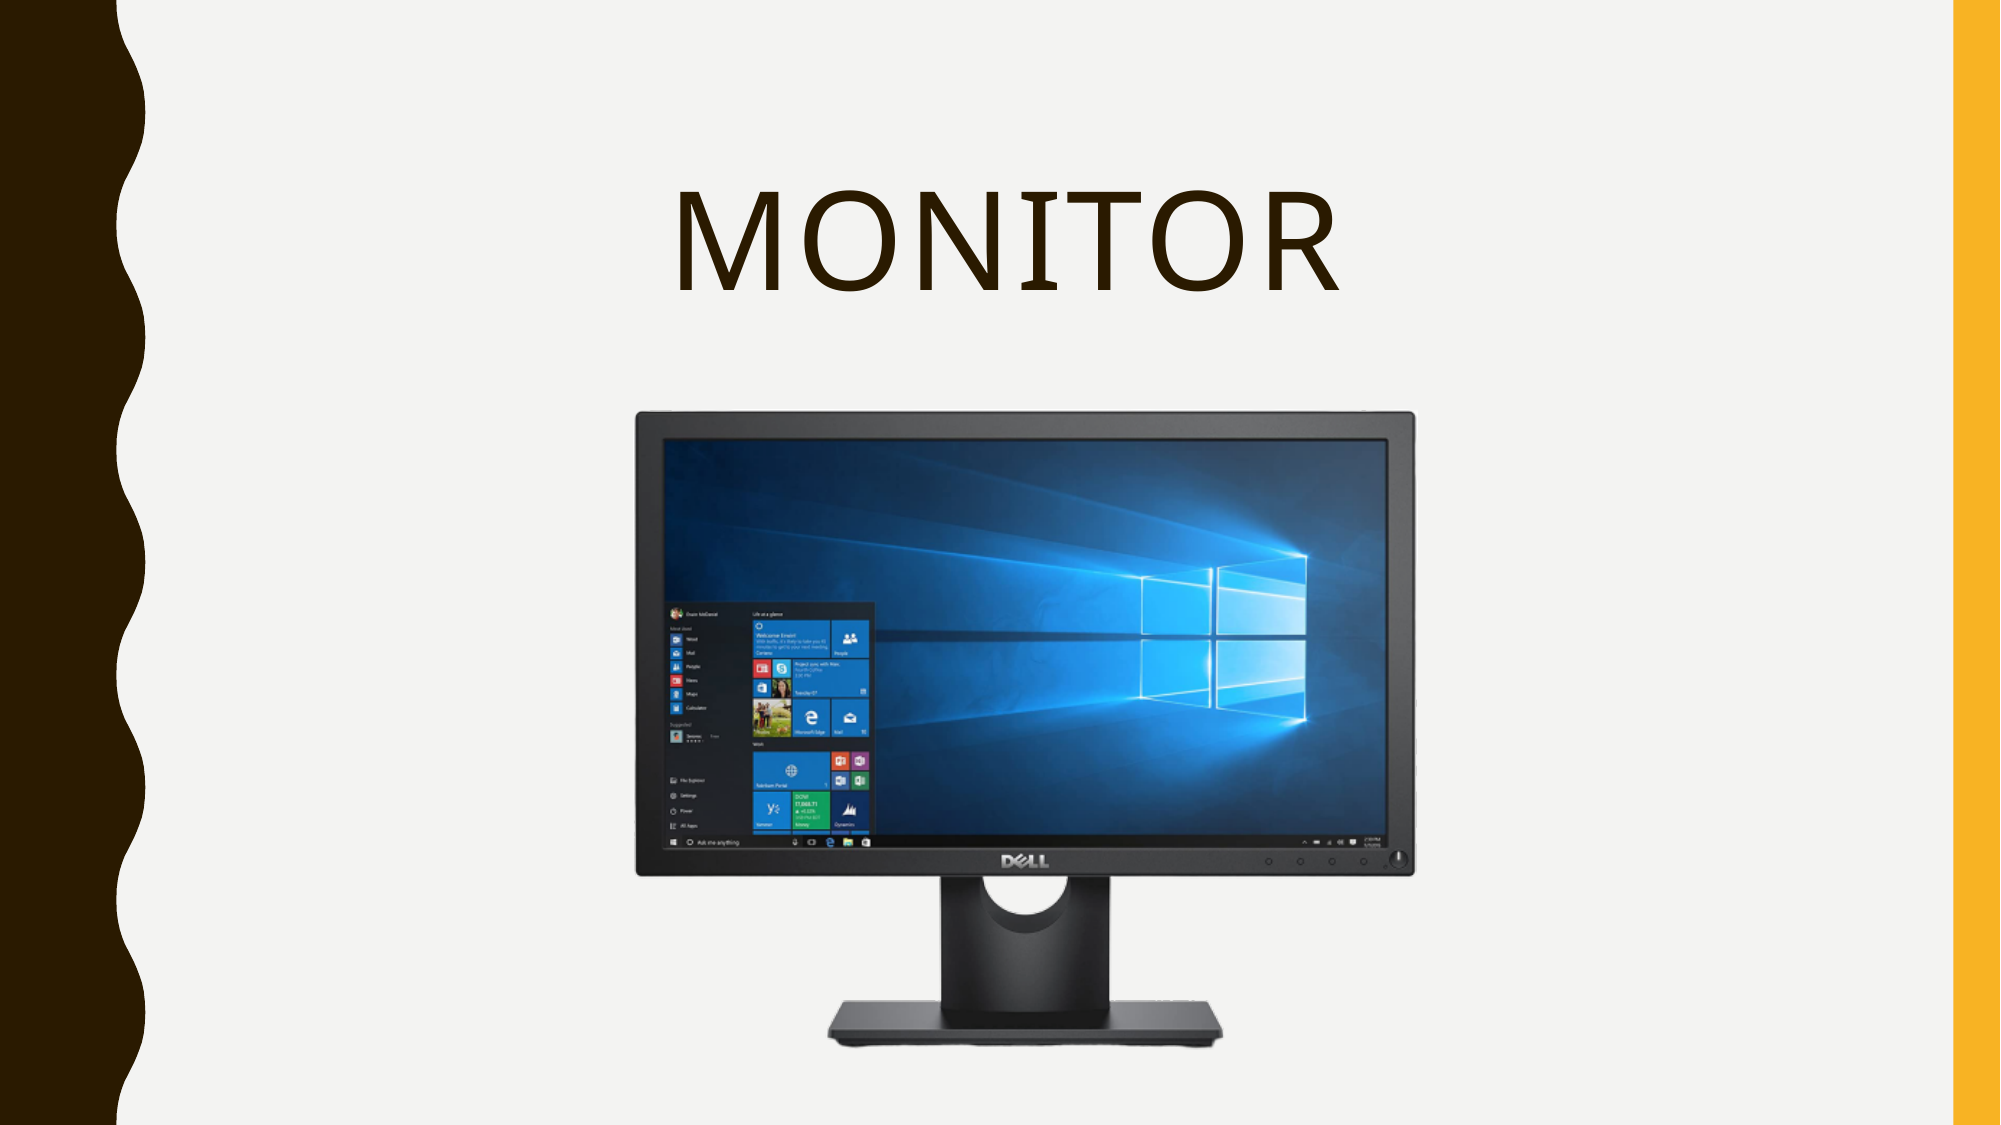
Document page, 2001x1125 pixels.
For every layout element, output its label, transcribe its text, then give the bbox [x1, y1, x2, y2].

title Monitor [190, 164, 1860, 410]
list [633, 409, 1418, 1067]
